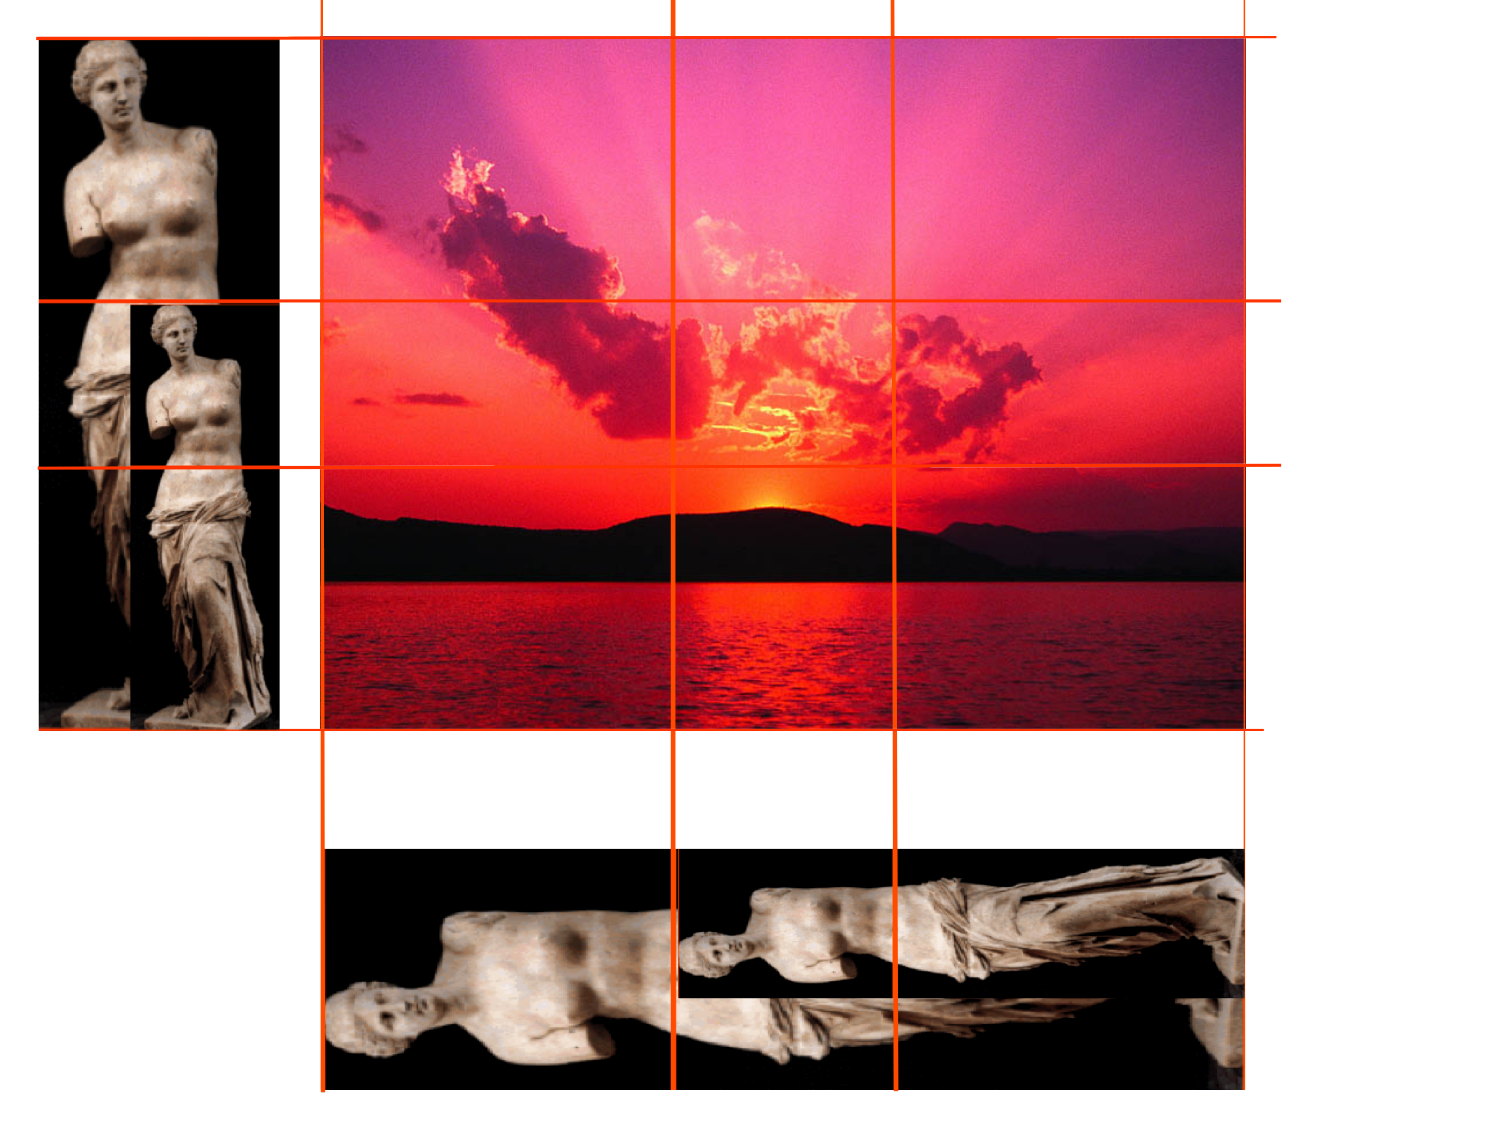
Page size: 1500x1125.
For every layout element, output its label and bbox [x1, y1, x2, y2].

picture [35, 0, 1282, 1093]
